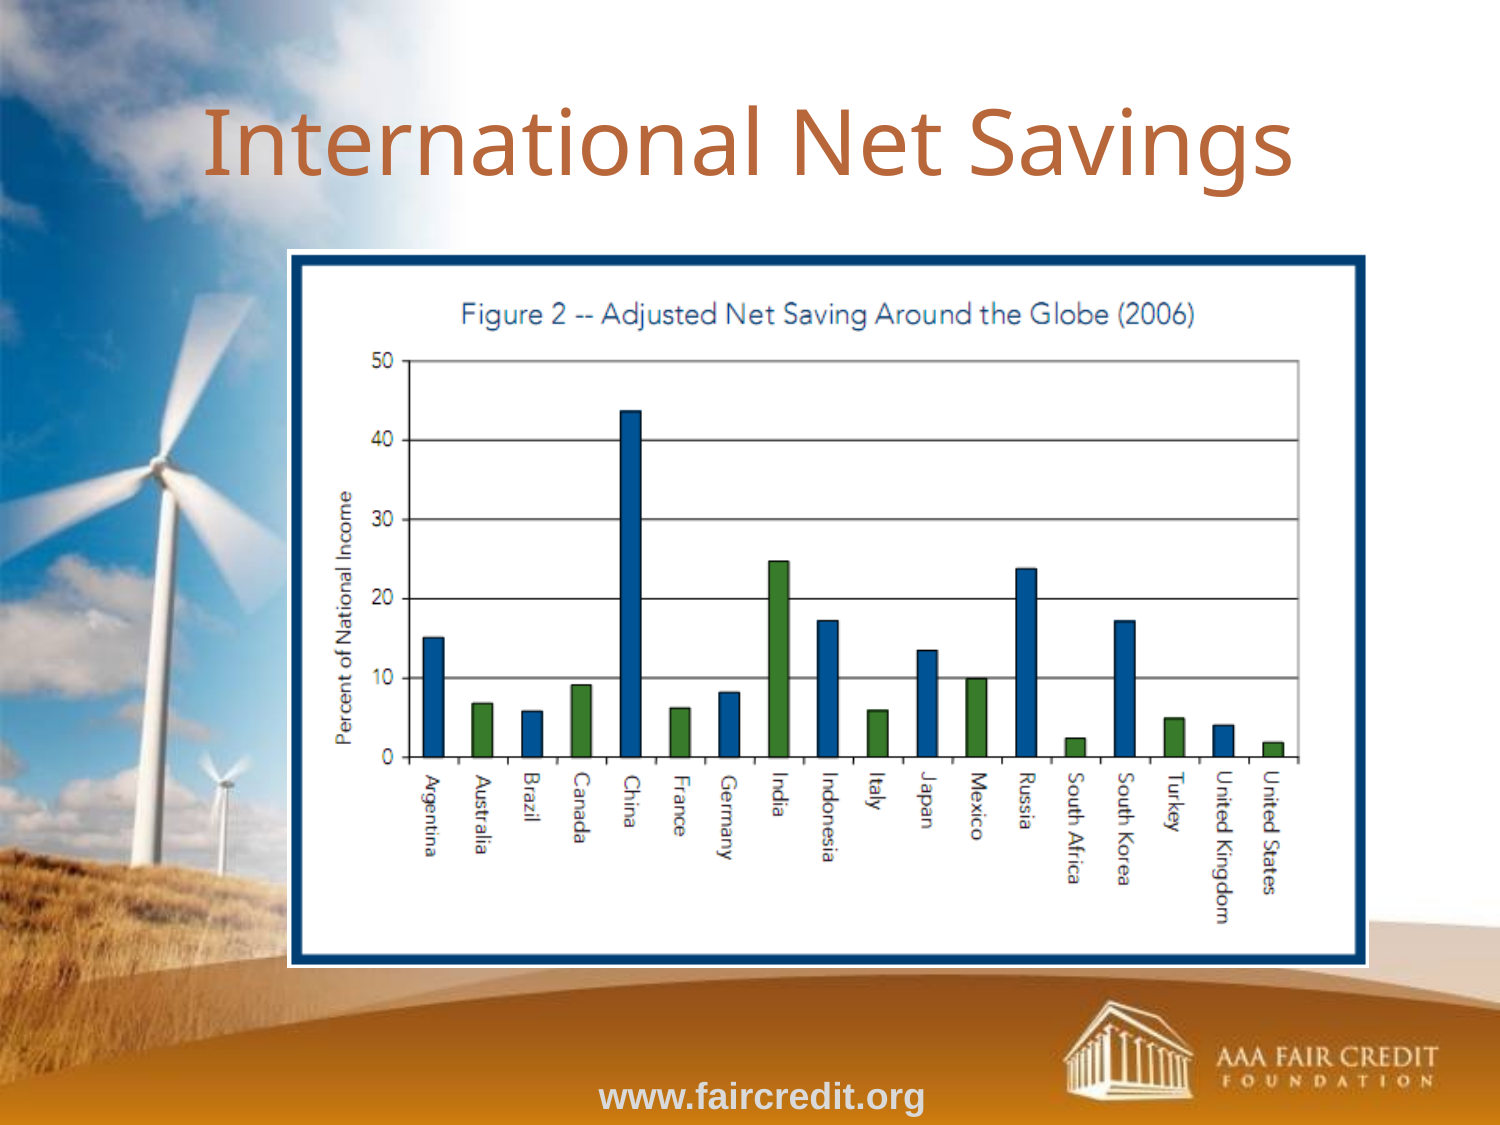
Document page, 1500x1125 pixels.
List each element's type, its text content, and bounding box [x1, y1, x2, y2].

picture [0, 0, 1500, 1125]
title International Net Savings [75, 45, 1425, 233]
text_box www.faircredit.org [499, 1064, 1025, 1124]
